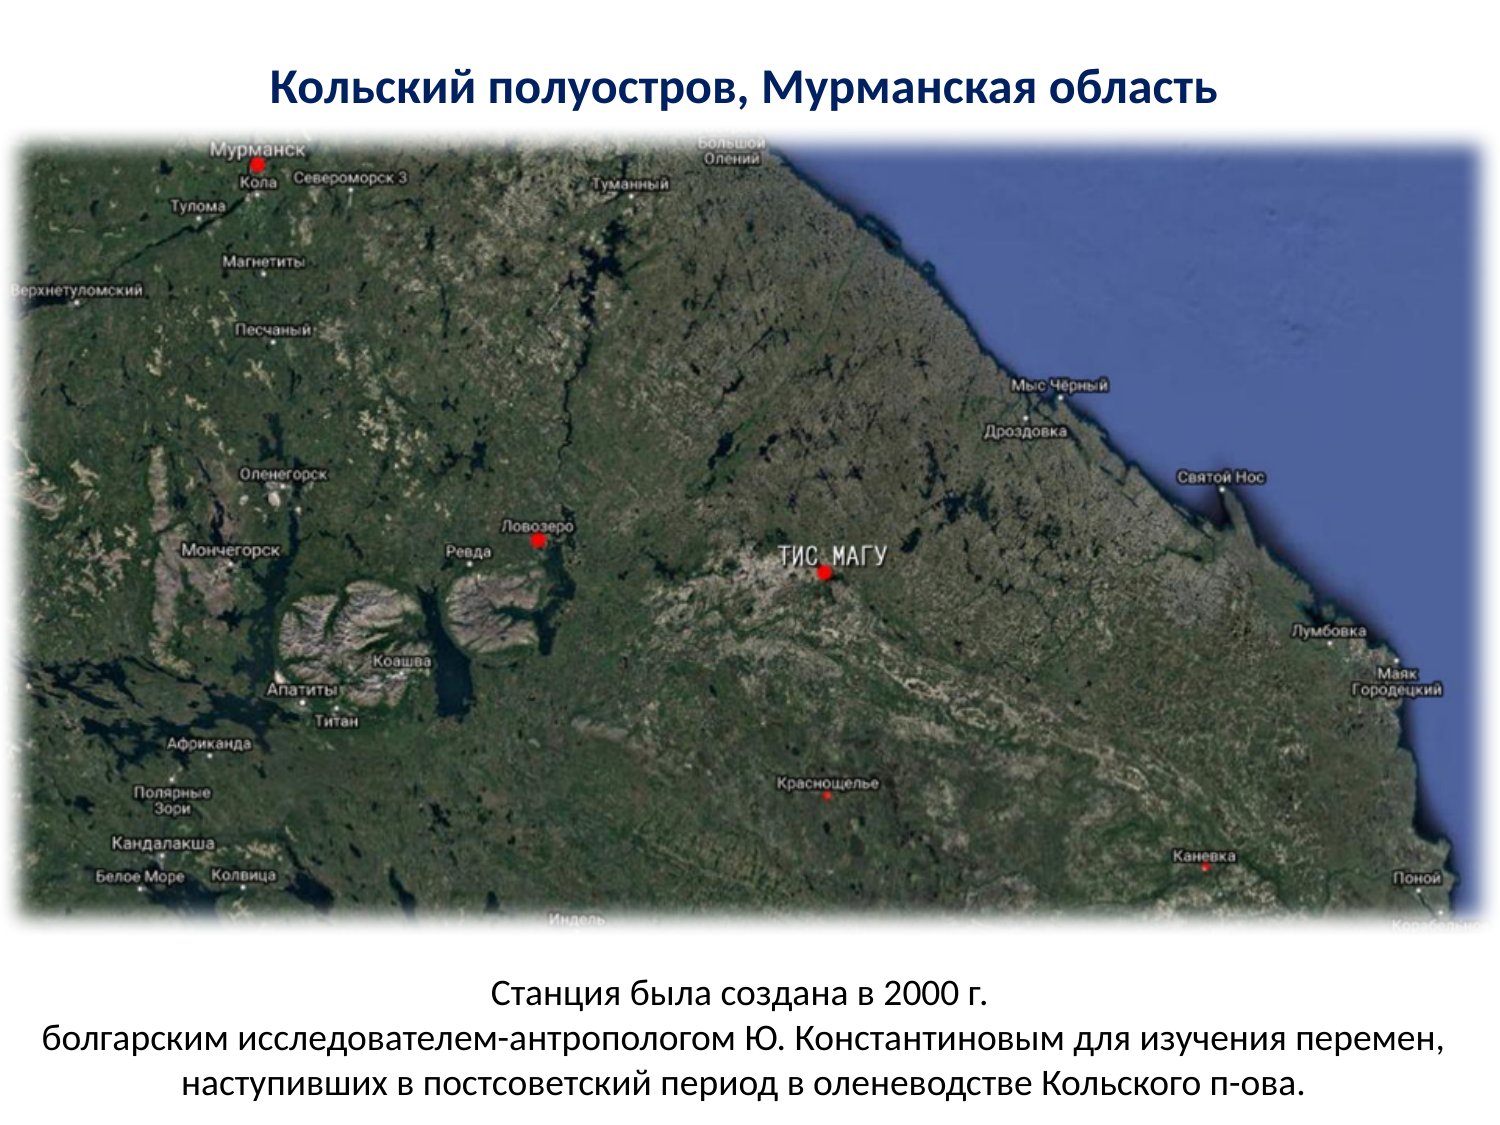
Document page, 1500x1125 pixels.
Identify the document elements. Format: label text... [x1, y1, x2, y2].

text_box Станция была создана в 2000 г. болгарским исследователем-антропологом Ю. Константиновым для изучения перемен, наступивших в постсоветский период в оленеводстве Кольского п-ова. [17, 952, 1471, 1118]
text_box Кольский полуостров, Мурманская область [64, 30, 1424, 123]
picture [0, 125, 1500, 937]
